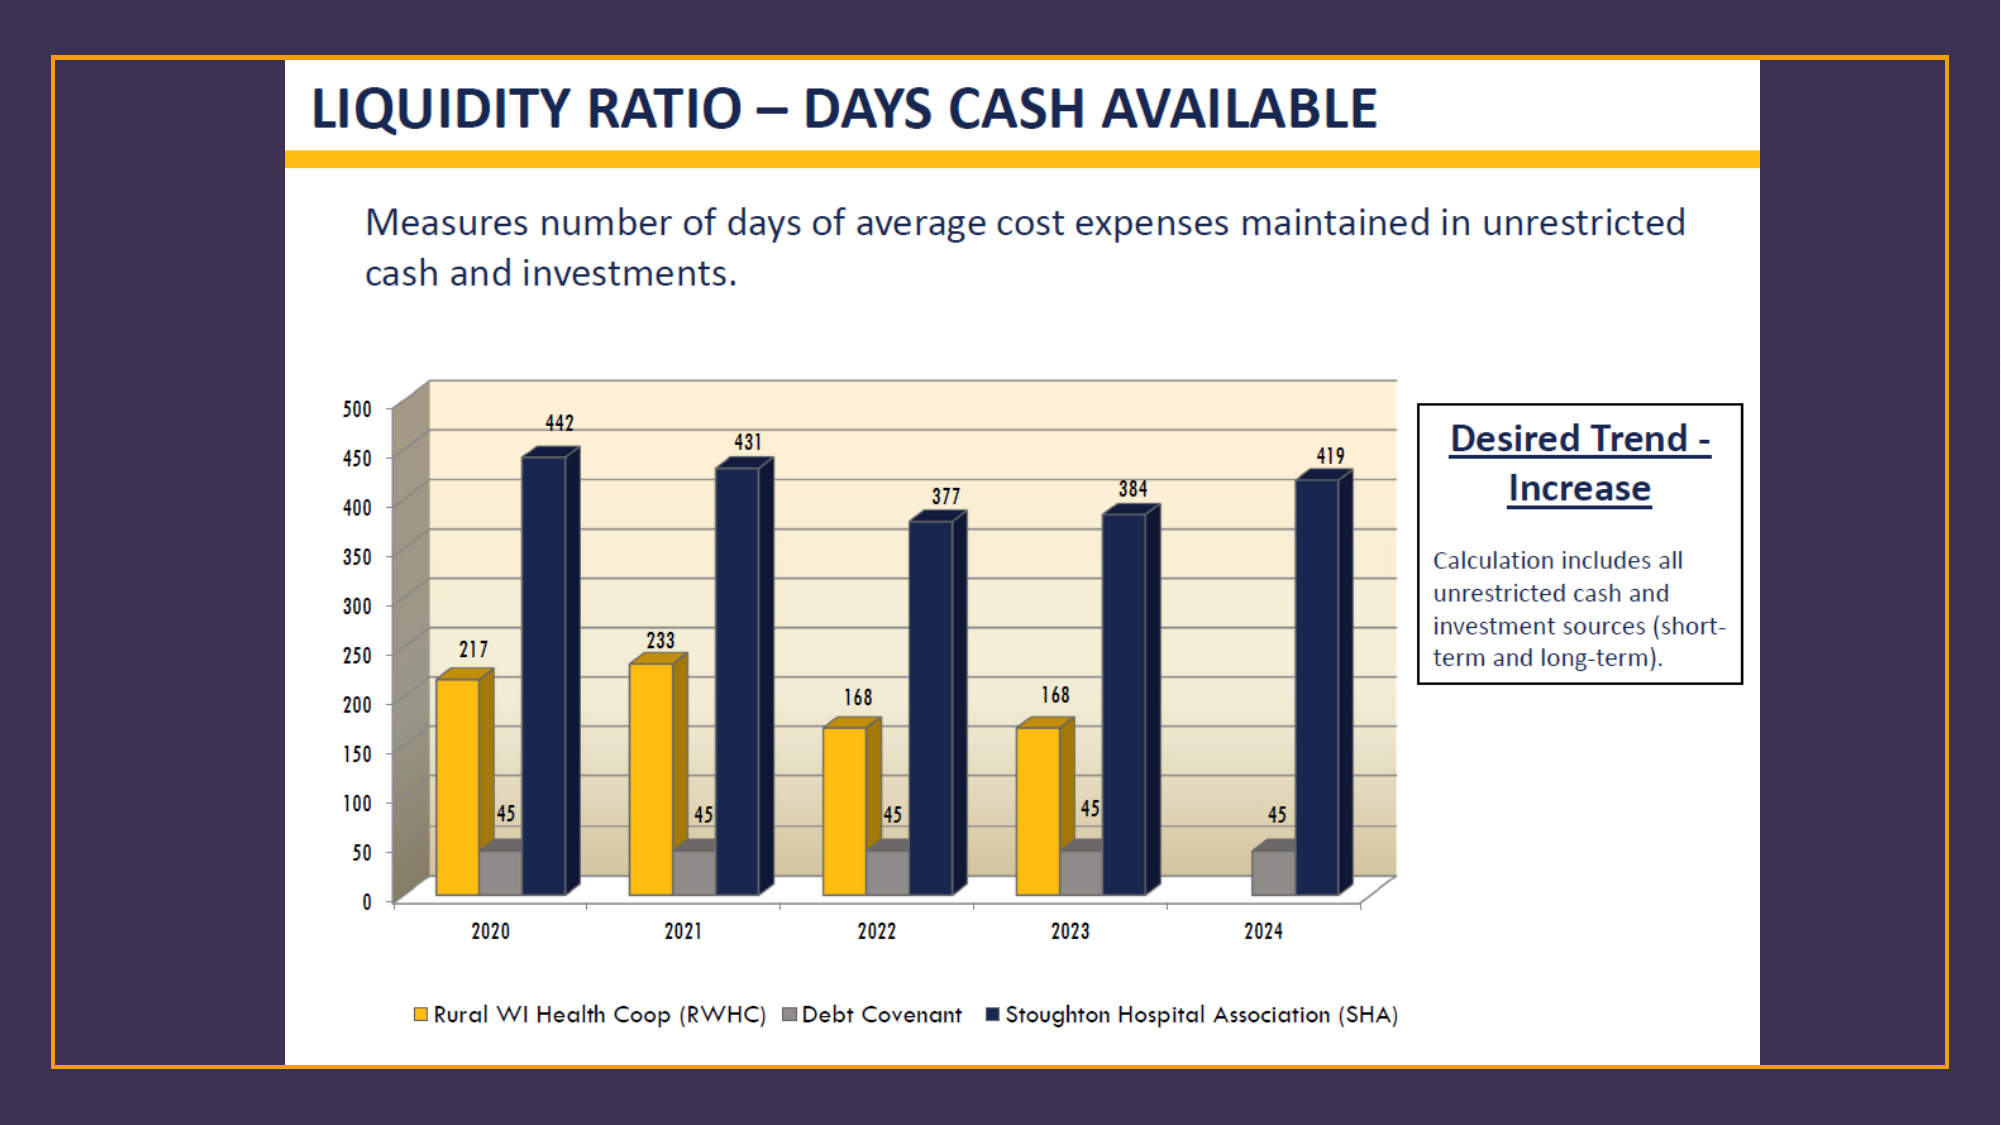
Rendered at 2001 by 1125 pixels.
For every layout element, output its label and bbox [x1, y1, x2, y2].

text_box [0, 0, 2000, 1125]
text_box [53, 57, 285, 1068]
text_box [1761, 57, 1947, 1068]
picture [285, 57, 1761, 1068]
